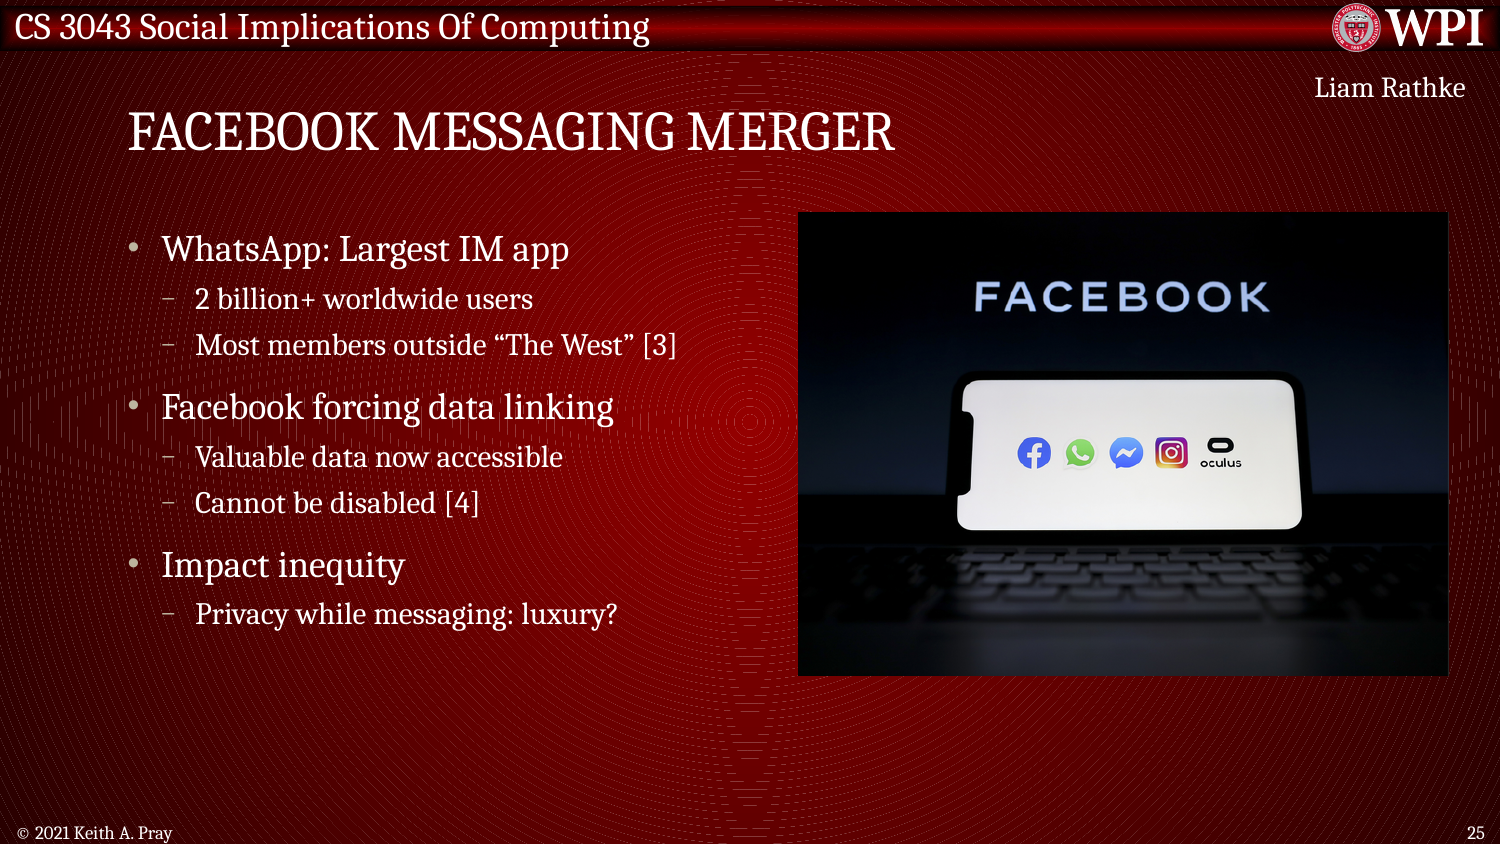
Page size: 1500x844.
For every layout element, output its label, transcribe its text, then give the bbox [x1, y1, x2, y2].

picture [798, 211, 1450, 677]
slide_number 25 [1397, 819, 1500, 844]
title Facebook Messaging merger [112, 59, 1388, 210]
list WhatsApp: Largest IM app 2 billion+ worldwide users Most members outside “The West” [3] Facebook forcing data linking Valuable data now accessible Cannot be disabled [4] Impact inequity Privacy while messaging: luxury? [112, 221, 725, 772]
footer © 2021 Keith A. Pray [0, 819, 913, 844]
text_box Liam Rathke [1123, 61, 1481, 111]
picture [1332, 3, 1483, 52]
